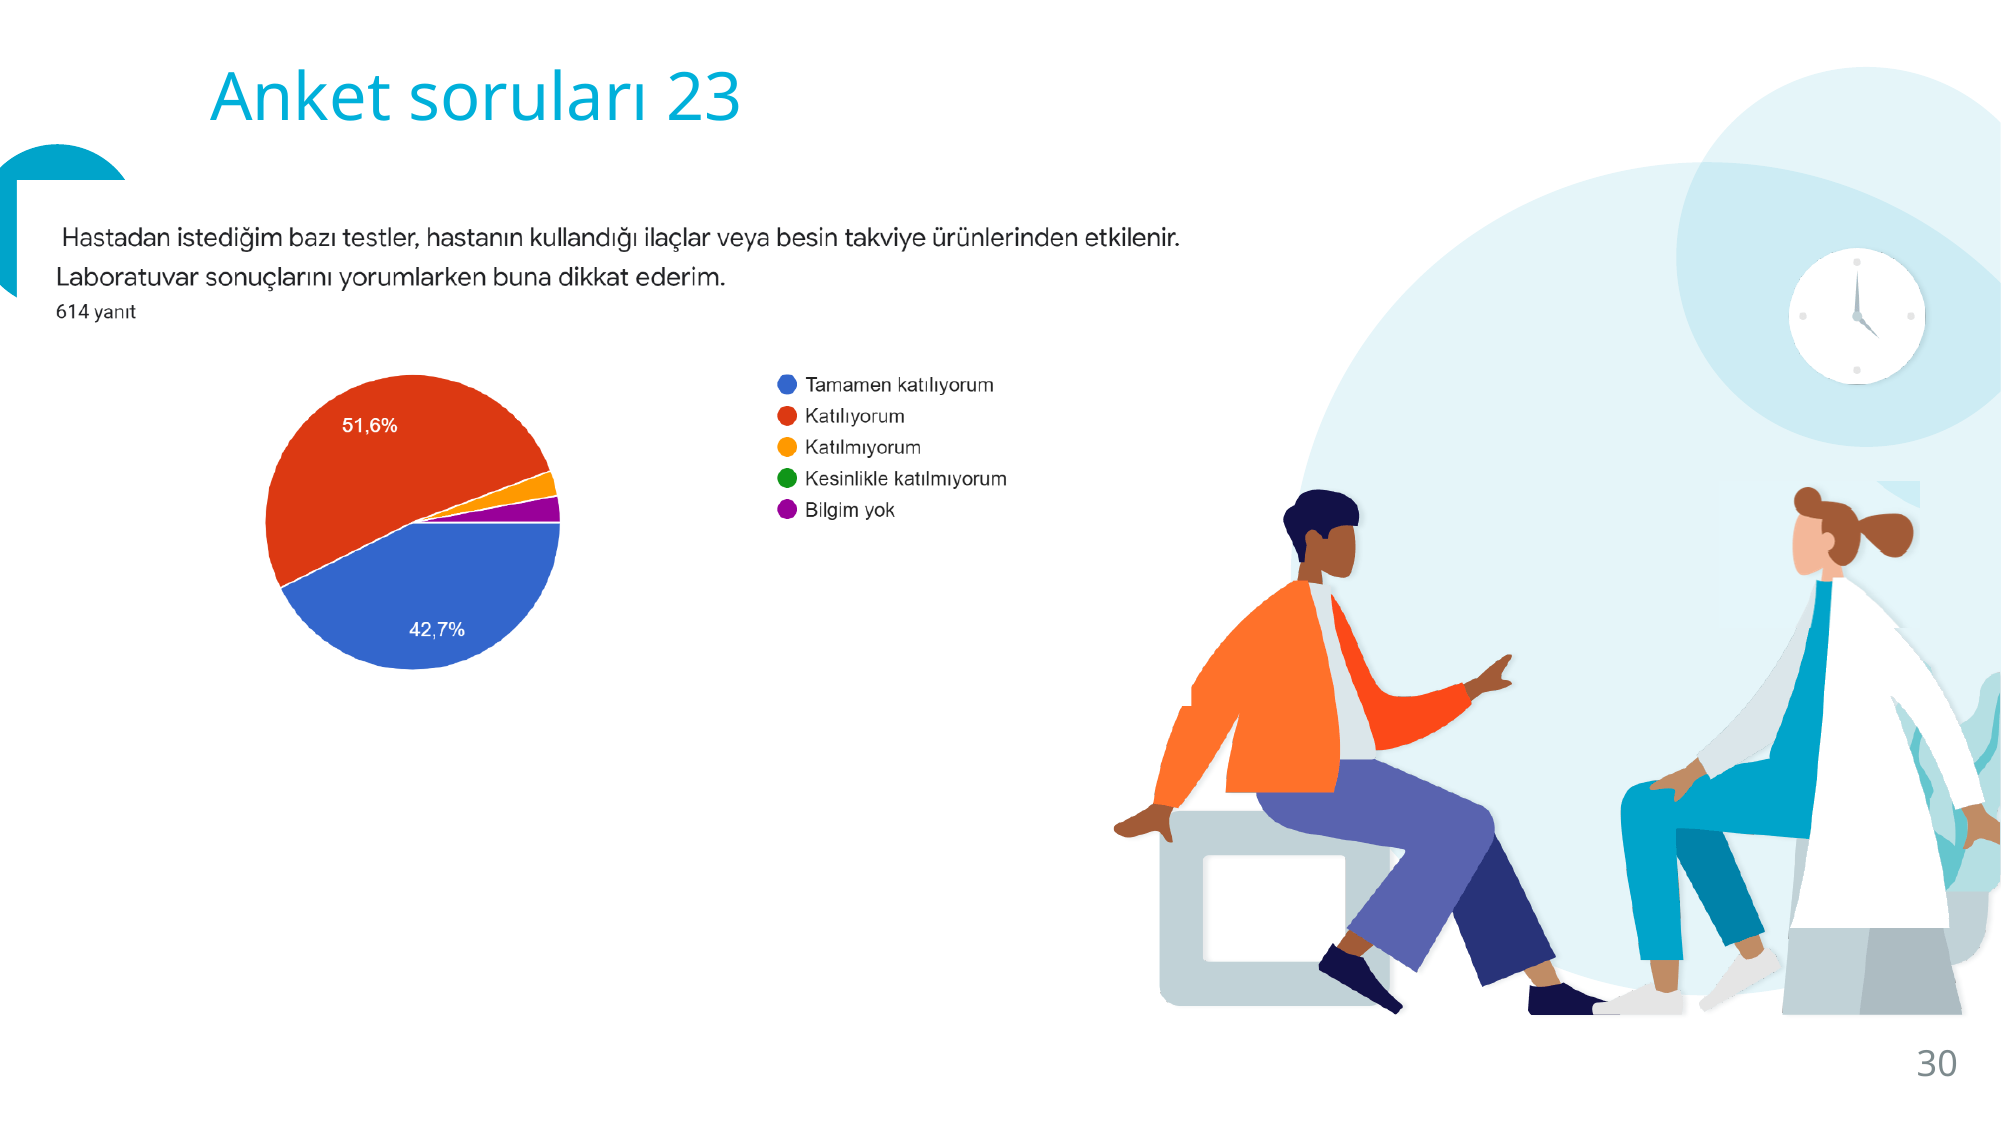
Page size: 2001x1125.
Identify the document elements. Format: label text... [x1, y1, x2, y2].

picture [16, 179, 2000, 1015]
slide_number 30 [1881, 1034, 1959, 1096]
title Anket soruları 23 [210, 16, 1655, 181]
